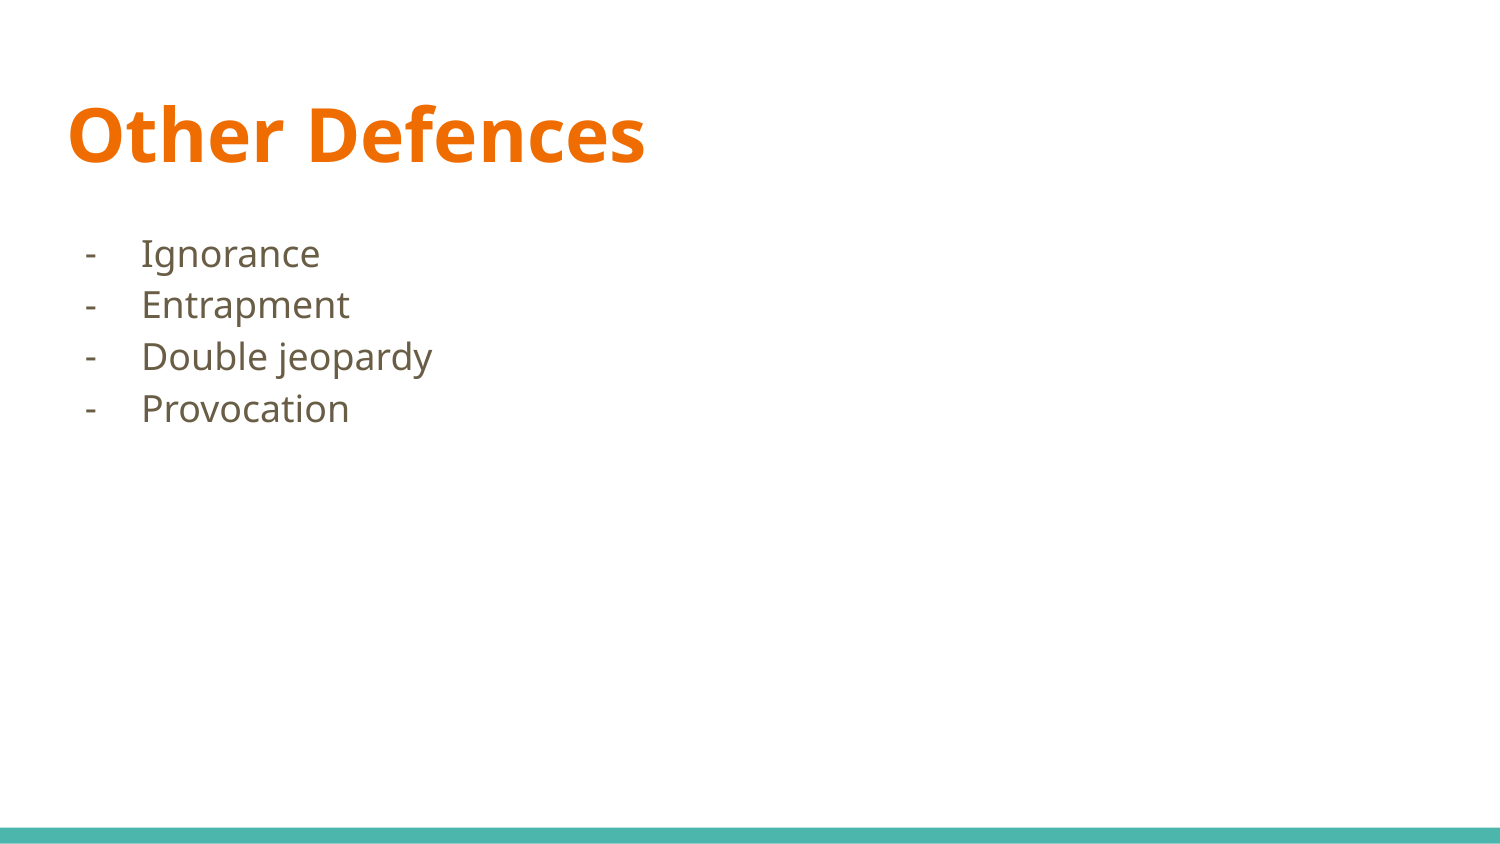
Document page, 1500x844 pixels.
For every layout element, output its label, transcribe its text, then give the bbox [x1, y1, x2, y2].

list Ignorance Entrapment Double jeopardy Provocation [51, 207, 1449, 750]
title Other Defences [51, 72, 1449, 189]
